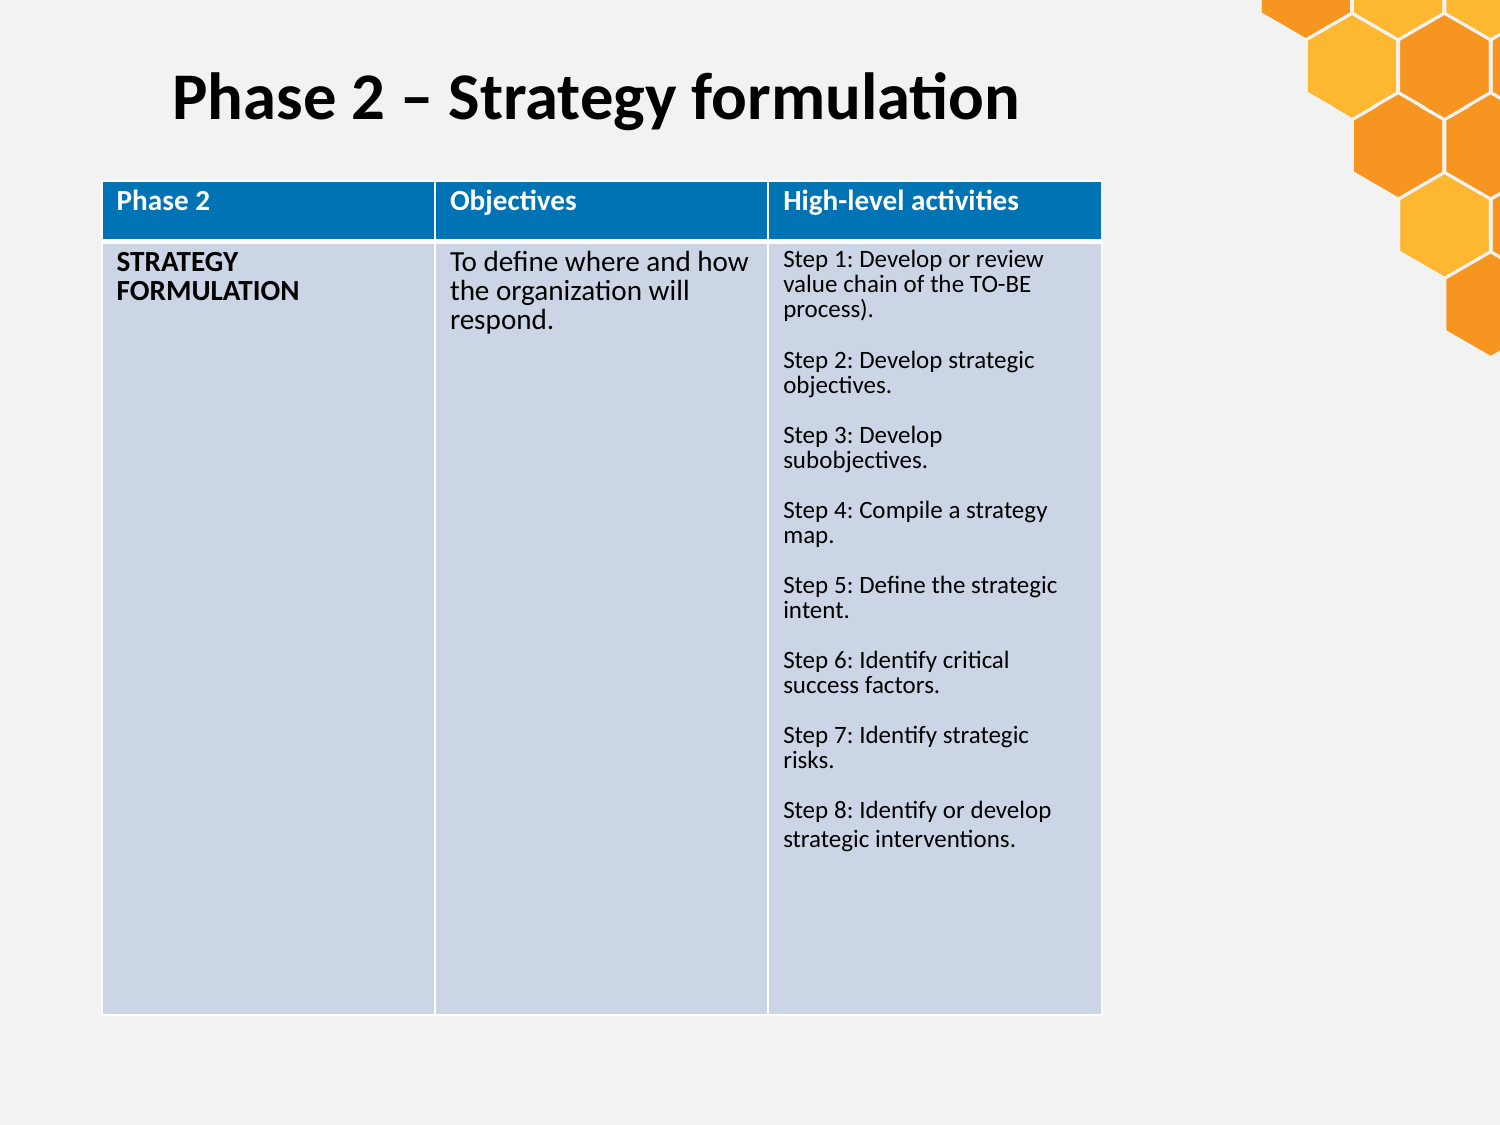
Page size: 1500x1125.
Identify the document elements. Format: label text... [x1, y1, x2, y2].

table_header Objectives [436, 182, 767, 239]
table_cell STRATEGY FORMULATION [103, 244, 434, 1014]
table_cell To define where and how the organization will respond. [436, 244, 767, 1014]
text_box Phase 2 – Strategy formulation [157, 45, 1250, 140]
picture [1215, 0, 1500, 356]
table_header High-level activities [769, 182, 1101, 239]
table_cell Step 1: Develop or review value chain of the TO-BE process). Step 2: Develop strategic objectives. Step 3: Develop subobjectives. Step 4: Compile a strategy map. Step 5: Define the strategic intent. Step 6: Identify critical success factors. Step 7: Identify strategic risks. Step 8: Identify or develop strategic interventions. [769, 244, 1101, 1014]
table_header Phase 2 [103, 182, 434, 239]
